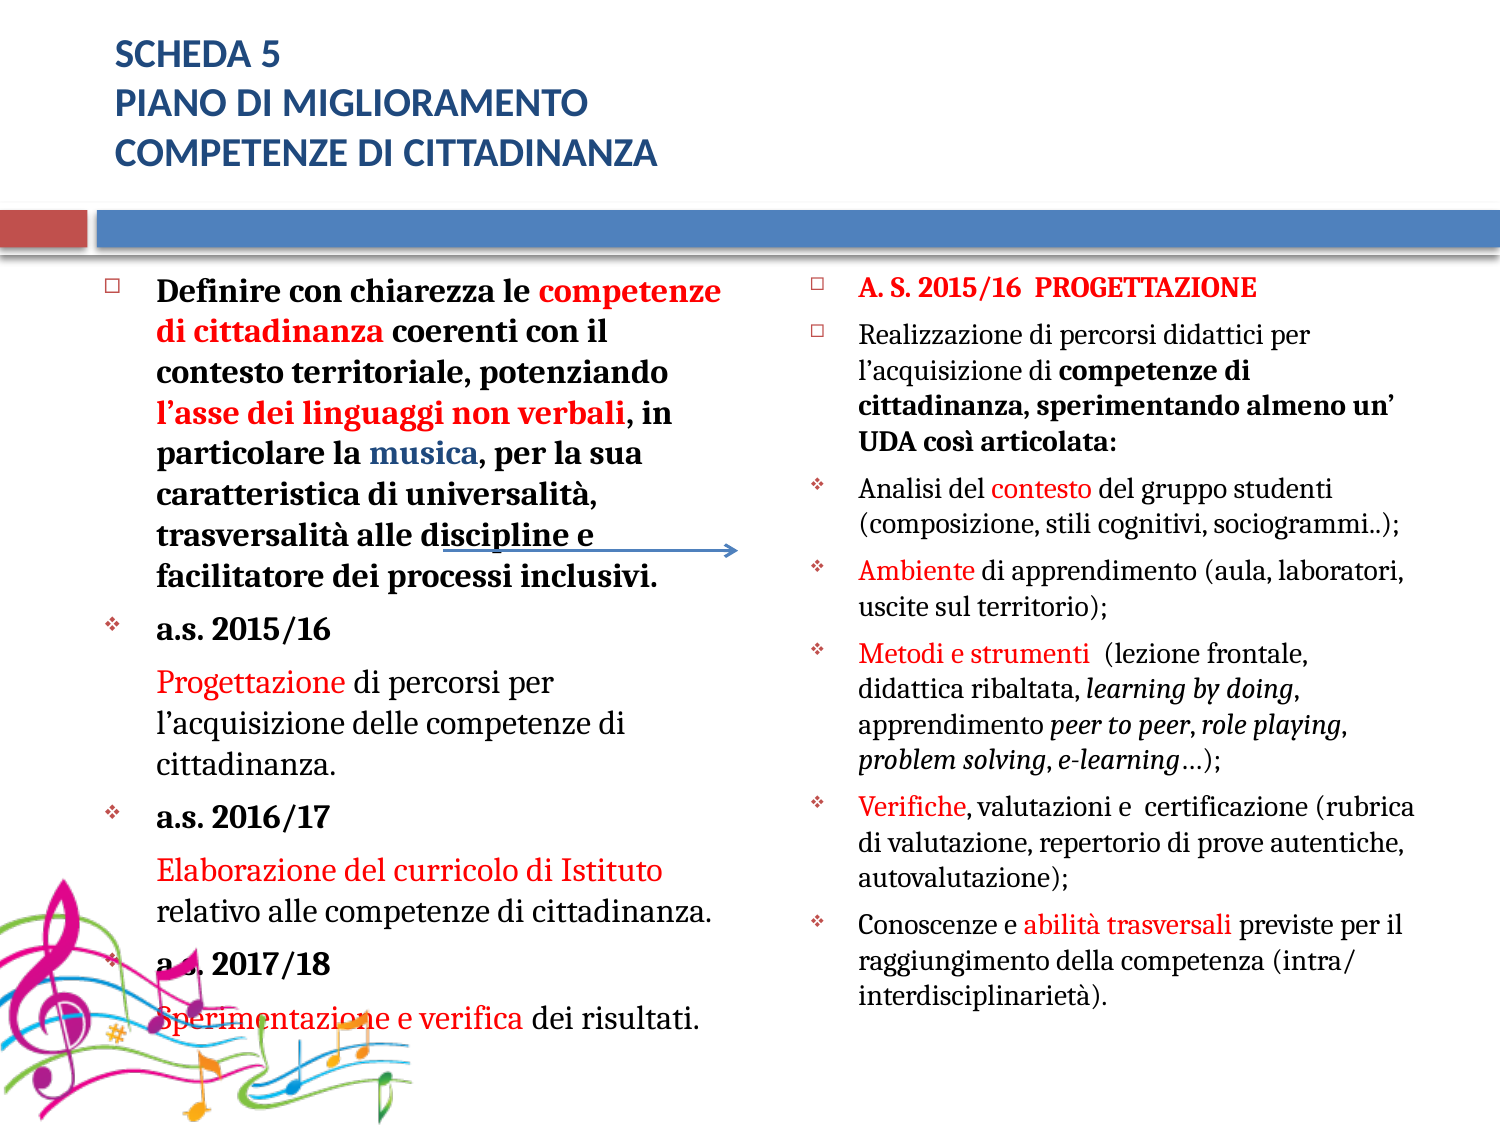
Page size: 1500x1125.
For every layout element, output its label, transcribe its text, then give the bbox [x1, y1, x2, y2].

title SCHEDA 5 PIANO DI MIGLIORAMENTO COMPETENZE DI CITTADINANZA [99, 19, 1438, 182]
picture [0, 869, 440, 1125]
list A. S. 2015/16 PROGETTAZIONE Realizzazione di percorsi didattici per l’acquisizione di competenze di cittadinanza, sperimentando almeno un’ UDA così articolata: Analisi del contesto del gruppo studenti (composizione, stili cognitivi, sociogrammi..); Ambiente di apprendimento (aula, laboratori, uscite sul territorio); Metodi e strumenti (lezione frontale, didattica ribaltata, learning by doing, apprendimento peer to peer, role playing, problem solving, e-learning…); Verifiche, valutazioni e certificazione (rubrica di valutazione, repertorio di prove autentiche, autovalutazione); Conoscenze e abilità trasversali previste per il raggiungimento della competenza (intra/ interdisciplinarietà). [794, 260, 1433, 1035]
list Definire con chiarezza le competenze di cittadinanza coerenti con il contesto territoriale, potenziando l’asse dei linguaggi non verbali, in particolare la musica, per la sua caratteristica di universalità, trasversalità alle discipline e facilitatore dei processi inclusivi. a.s. 2015/16 Progettazione di percorsi per l’acquisizione delle competenze di cittadinanza. a.s. 2016/17 Elaborazione del curricolo di Istituto relativo alle competenze di cittadinanza. a.s. 2017/18 Sperimentazione e verifica dei risultati. [88, 260, 738, 1094]
